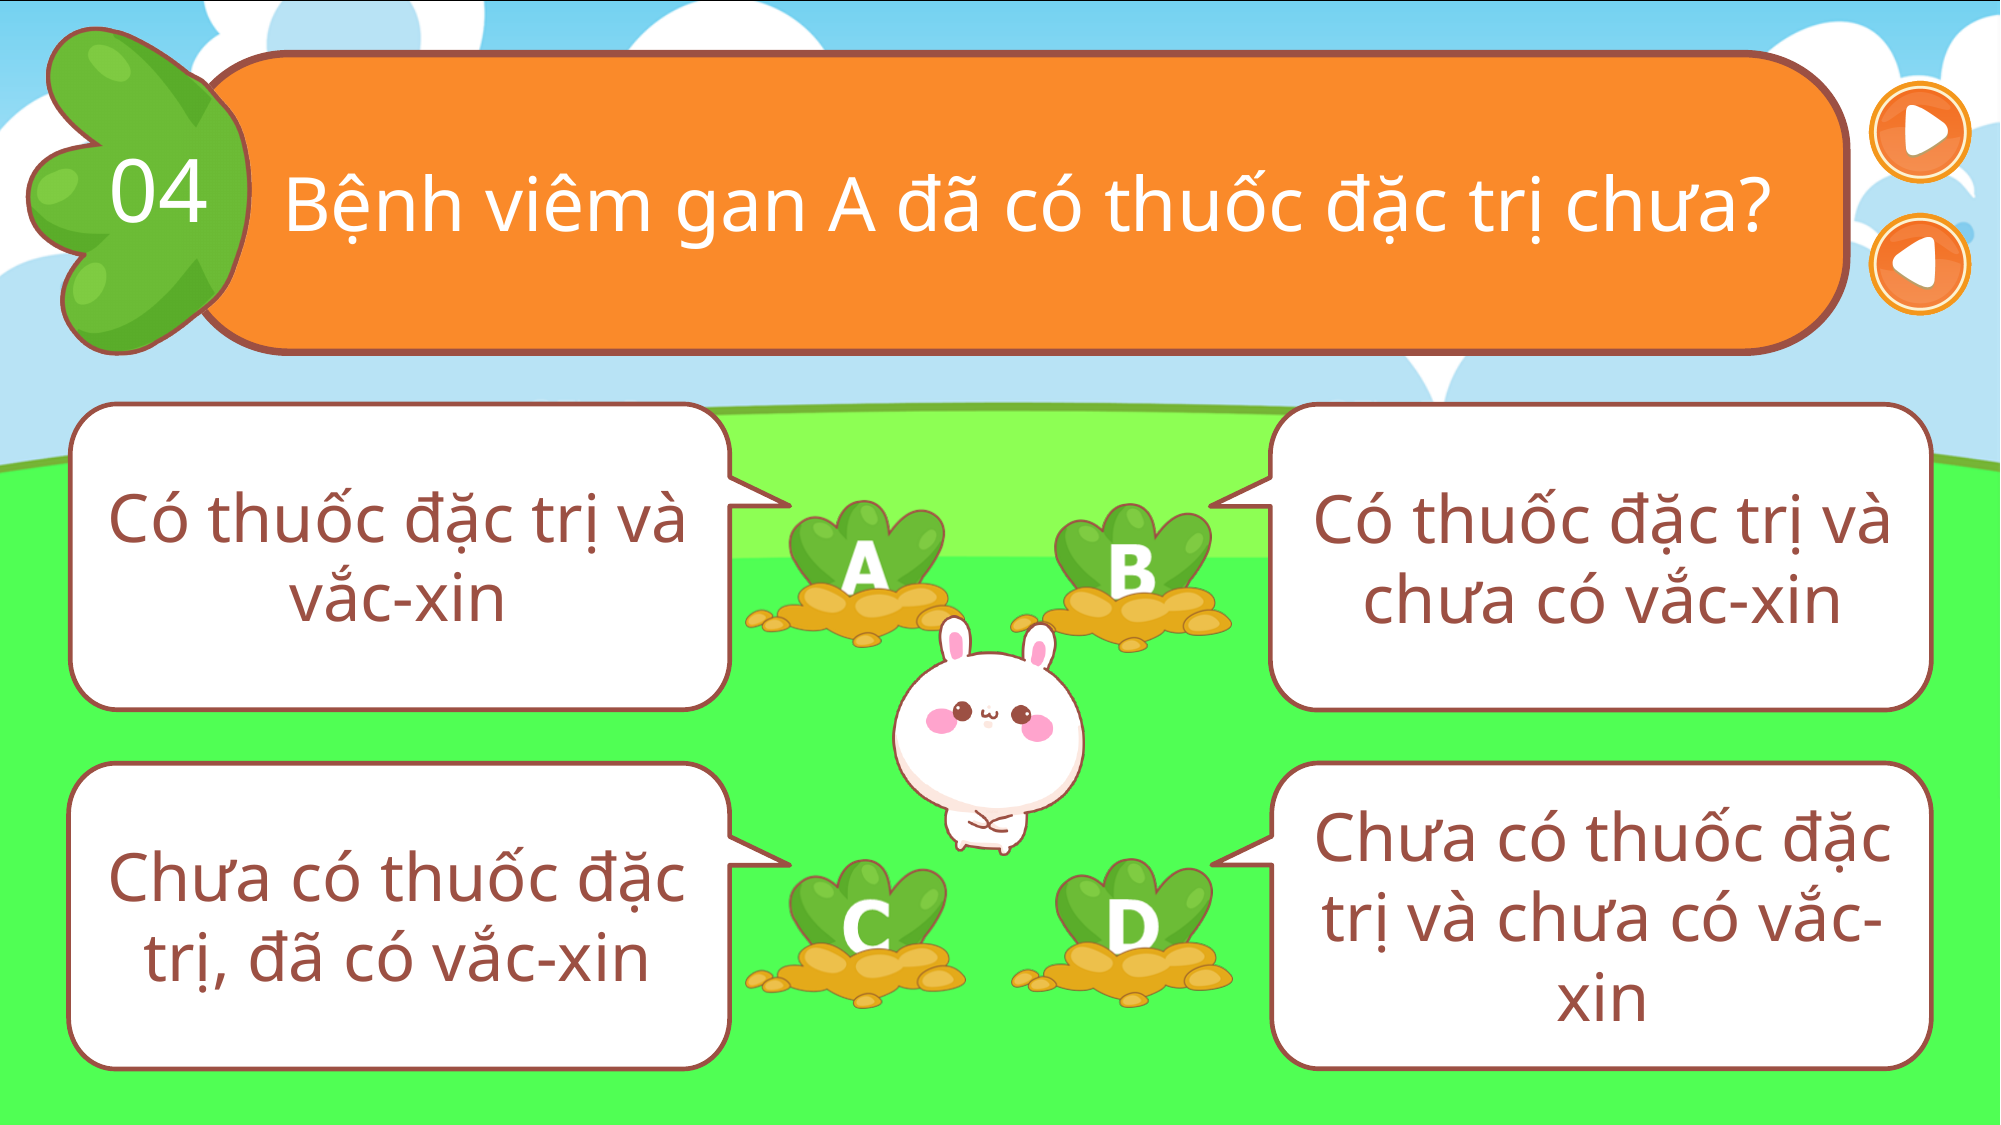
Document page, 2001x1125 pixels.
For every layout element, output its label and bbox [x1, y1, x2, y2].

text_box [66, 762, 791, 1070]
text_box [24, 25, 1852, 357]
text_box [1211, 762, 1935, 1070]
text_box [67, 403, 791, 711]
text_box [1209, 403, 1936, 711]
picture [0, 1, 2000, 1125]
